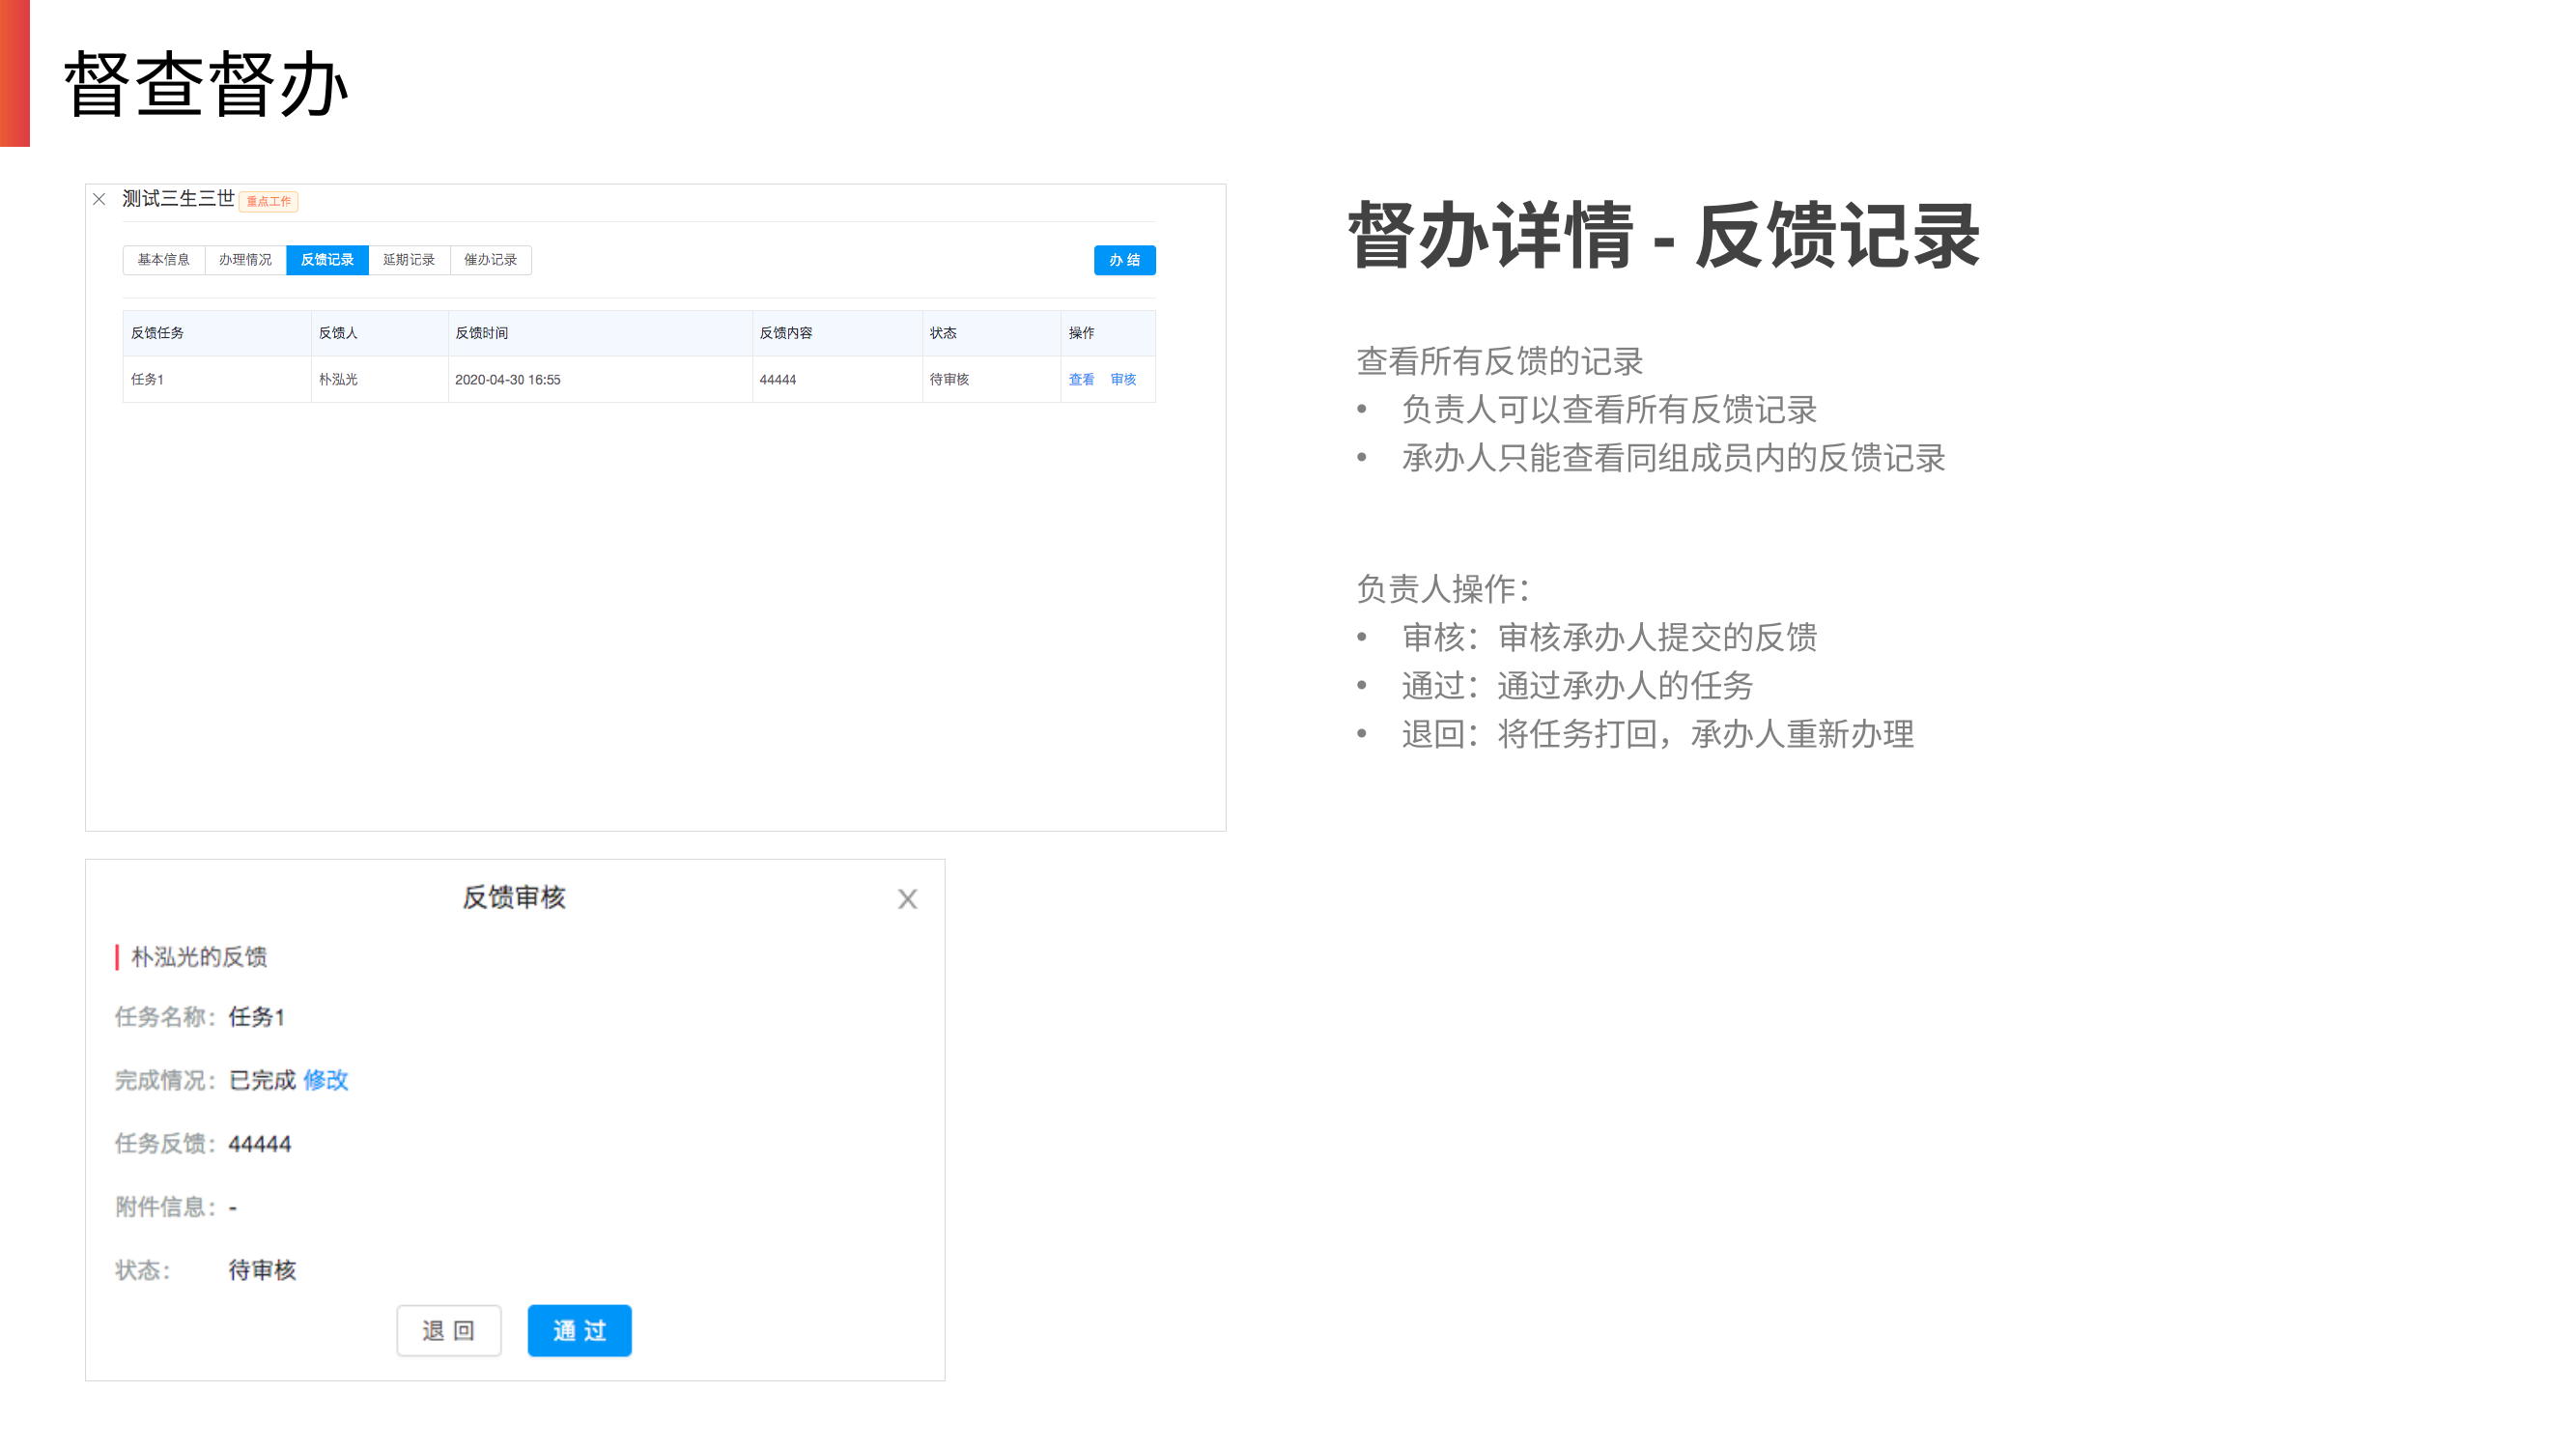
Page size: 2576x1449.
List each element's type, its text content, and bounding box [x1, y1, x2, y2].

text_box 督办详情-反馈记录 [1341, 185, 1990, 283]
picture [0, 0, 30, 147]
picture [85, 858, 947, 1382]
picture [85, 184, 1227, 832]
text_box 查看所有反馈的记录 负责人可以查看所有反馈记录 承办人只能查看同组成员内的反馈记录 [1350, 326, 2343, 482]
text_box 负责人操作： 审核：审核承办人提交的反馈 通过：通过承办人的任务 退回：将任务打回，承办人重新办理 [1350, 554, 2343, 758]
list 督查督办 [55, 33, 657, 132]
